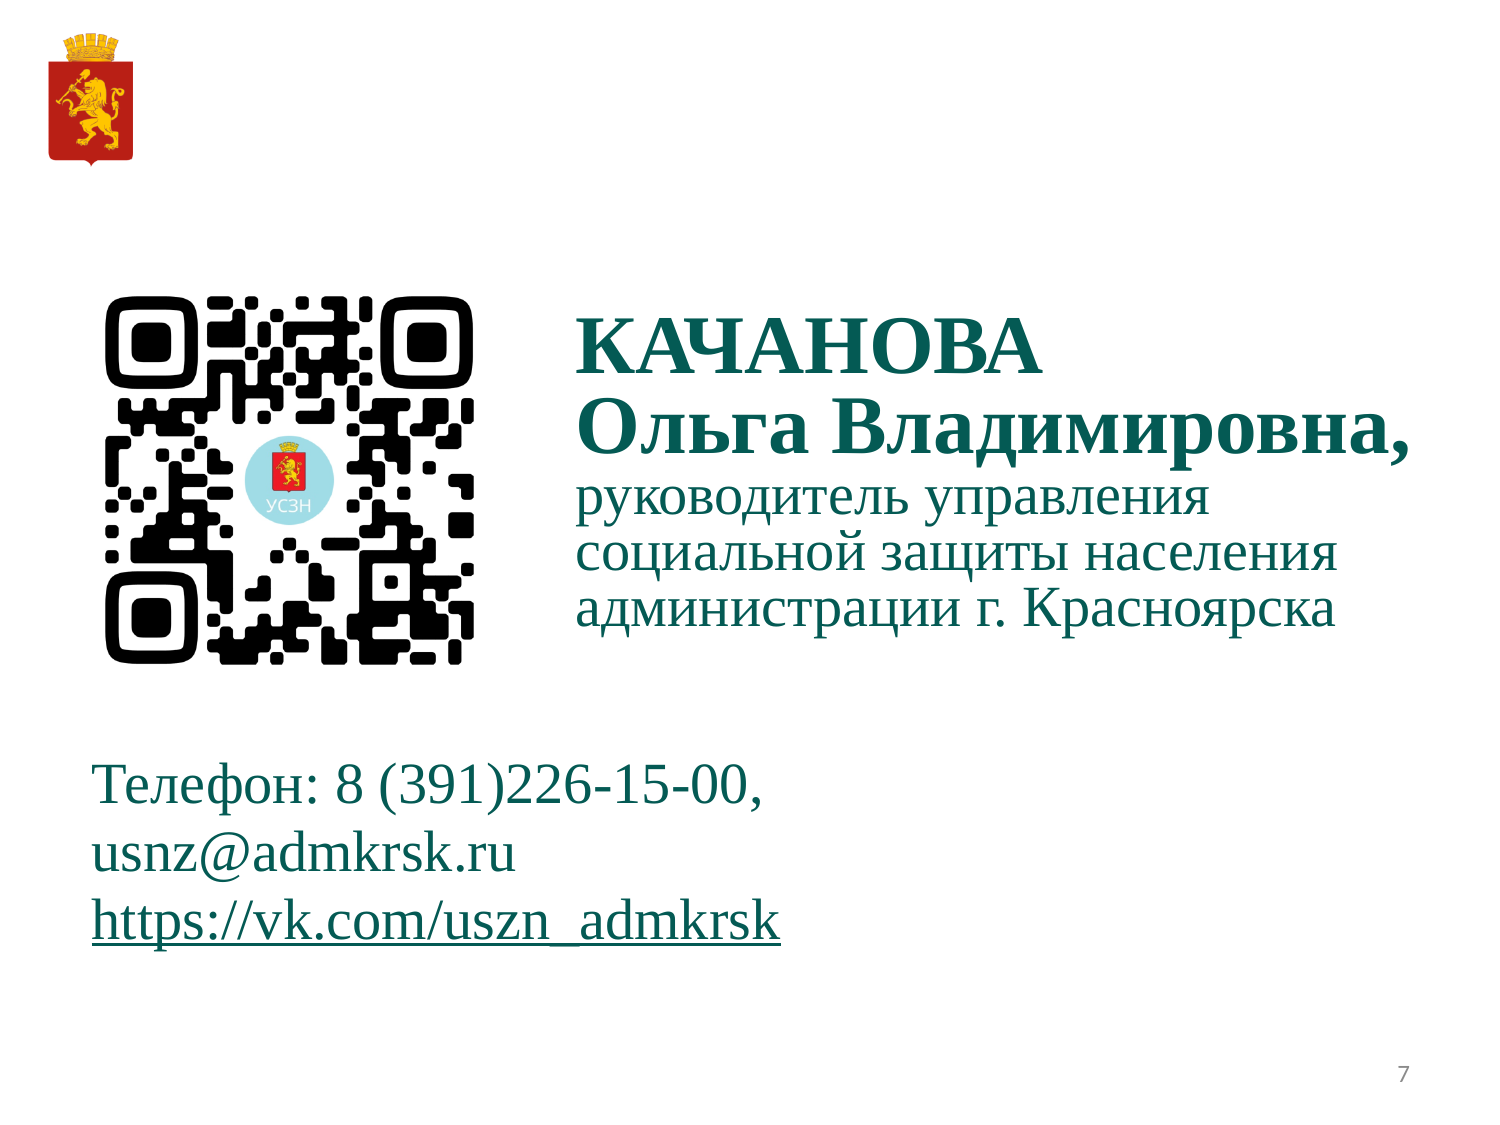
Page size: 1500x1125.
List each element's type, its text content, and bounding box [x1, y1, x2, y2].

picture [48, 33, 134, 167]
text_box КАЧАНОВА Ольга Владимировна, руководитель управления социальной защиты населения администрации г. Красноярска [560, 302, 1459, 646]
slide_number 7 [1074, 1042, 1425, 1103]
list Телефон: 8 (391)226-15-00, usnz@admkrsk.ru https://vk.com/uszn_admkrsk [76, 751, 1427, 1125]
picture [76, 266, 503, 693]
